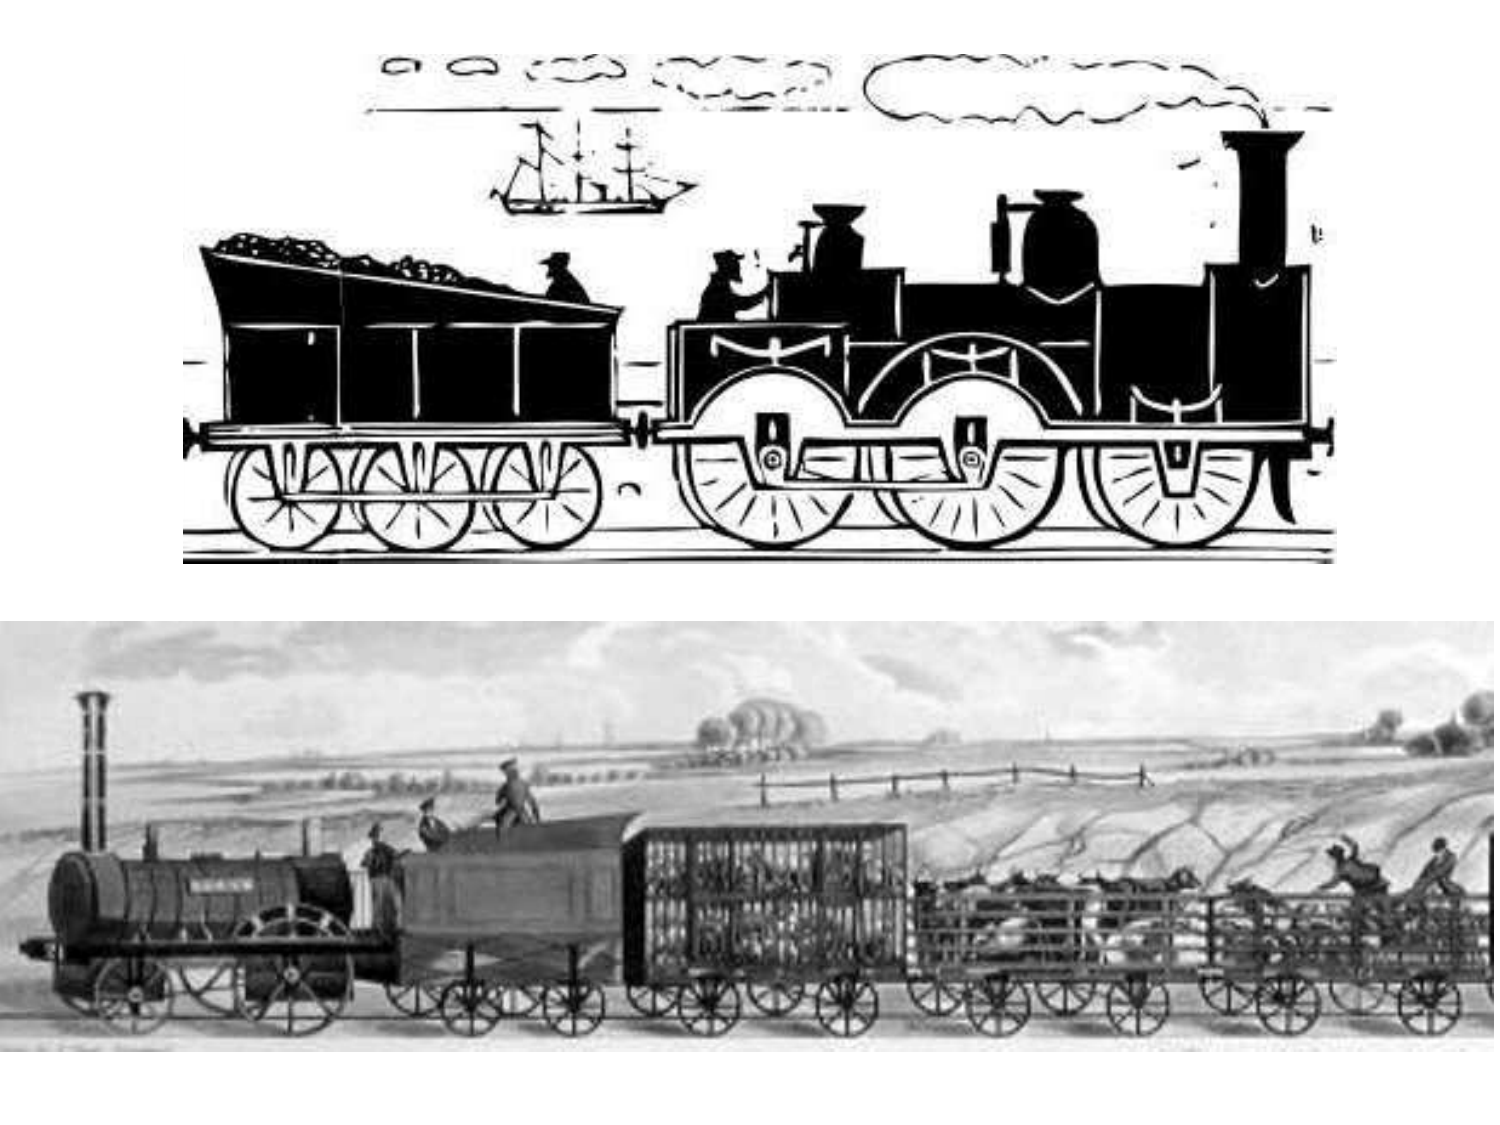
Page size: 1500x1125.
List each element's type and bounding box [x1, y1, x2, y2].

picture [0, 621, 1494, 1052]
picture [182, 54, 1337, 564]
